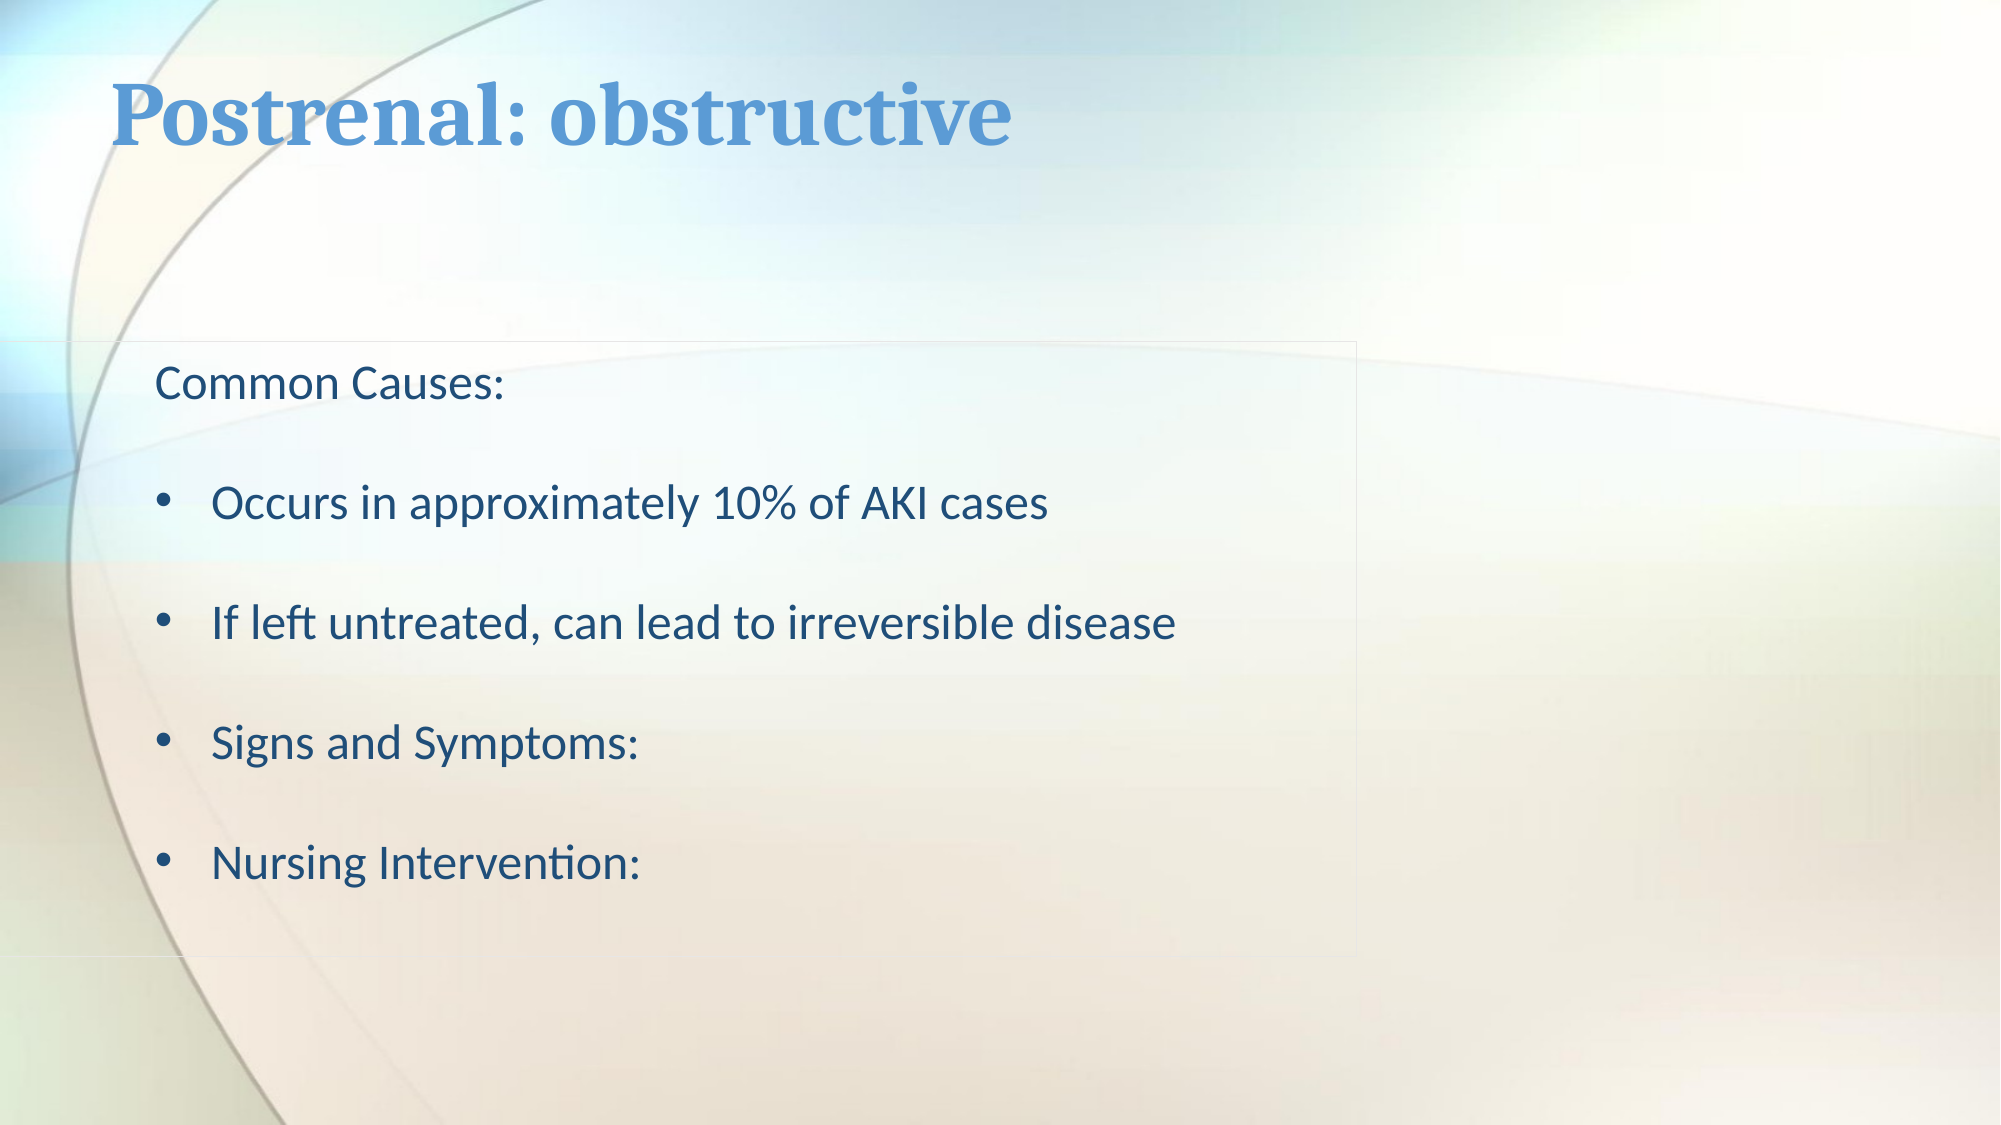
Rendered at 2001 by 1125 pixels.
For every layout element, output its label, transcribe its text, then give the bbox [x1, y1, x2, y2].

text_box Common Causes: Occurs in approximately 10% of AKI cases If left untreated, can lead to irreversible disease Signs and Symptoms: Nursing Intervention: [0, 341, 1357, 957]
title Postrenal: obstructive [95, 0, 1577, 218]
picture [0, 0, 2001, 1125]
